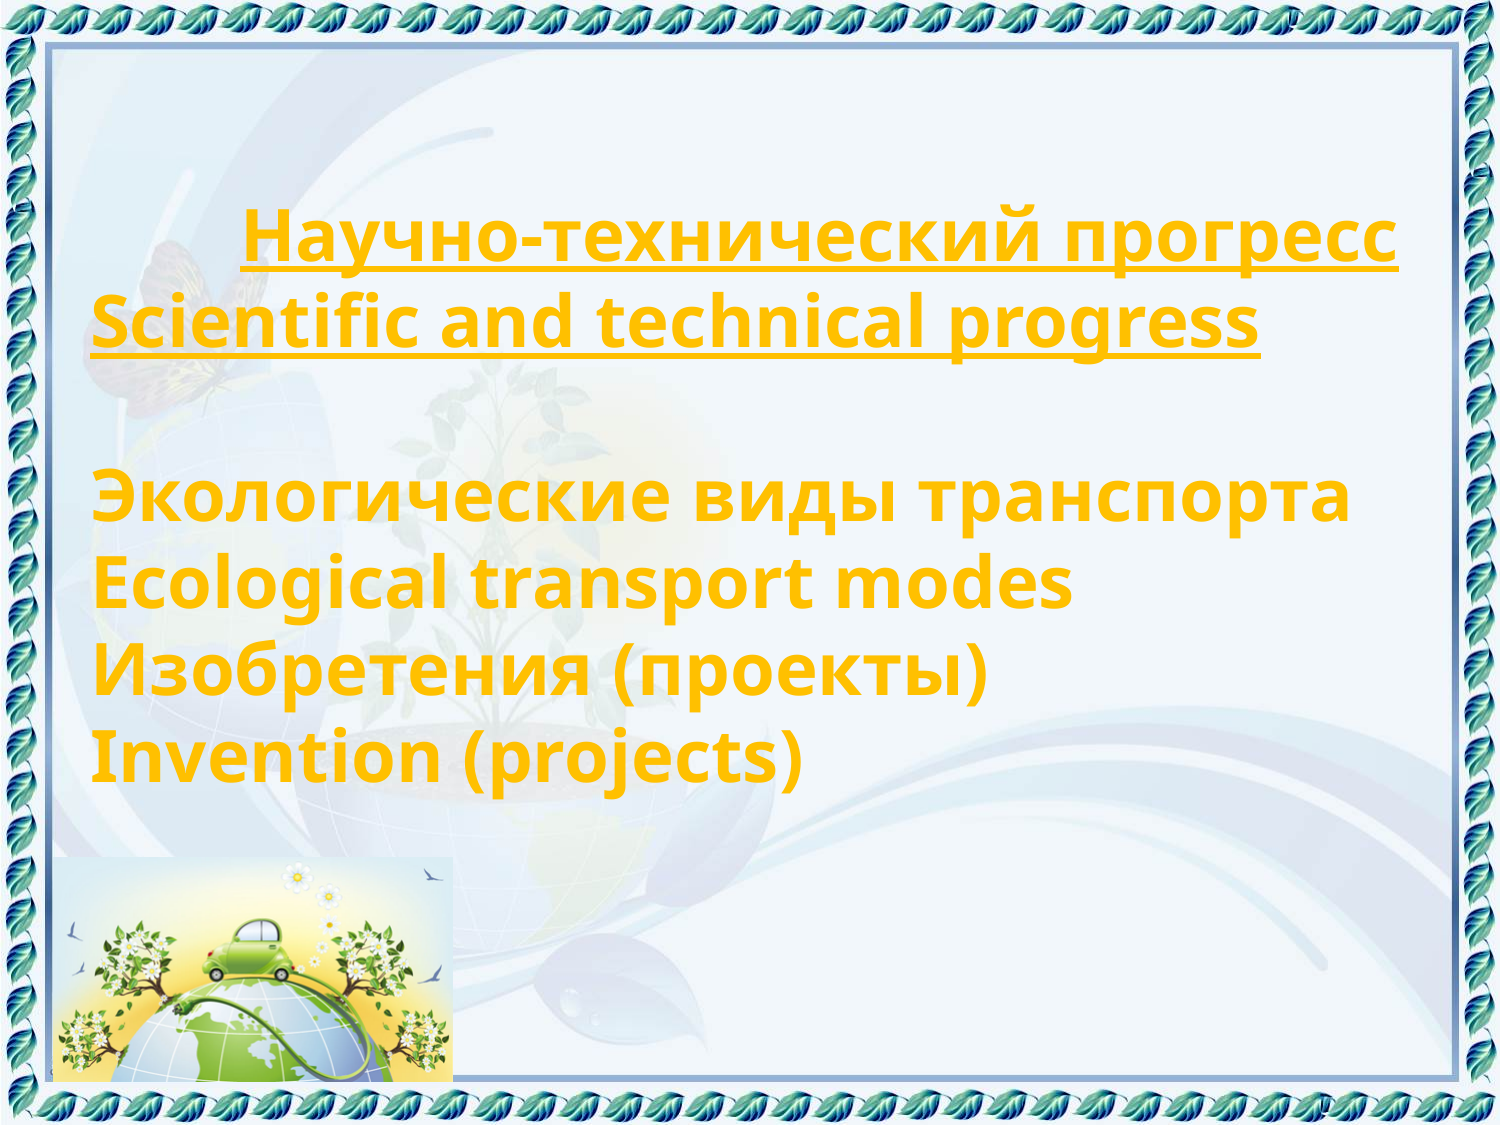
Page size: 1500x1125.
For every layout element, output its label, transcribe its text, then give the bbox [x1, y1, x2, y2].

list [52, 857, 453, 1083]
title Научно-технический прогресс Scientific and technical progress Экологические виды транспорта Ecological transport modes Изобретения (проекты) Invention (projects) [75, 45, 1425, 941]
picture [0, 0, 1500, 1125]
